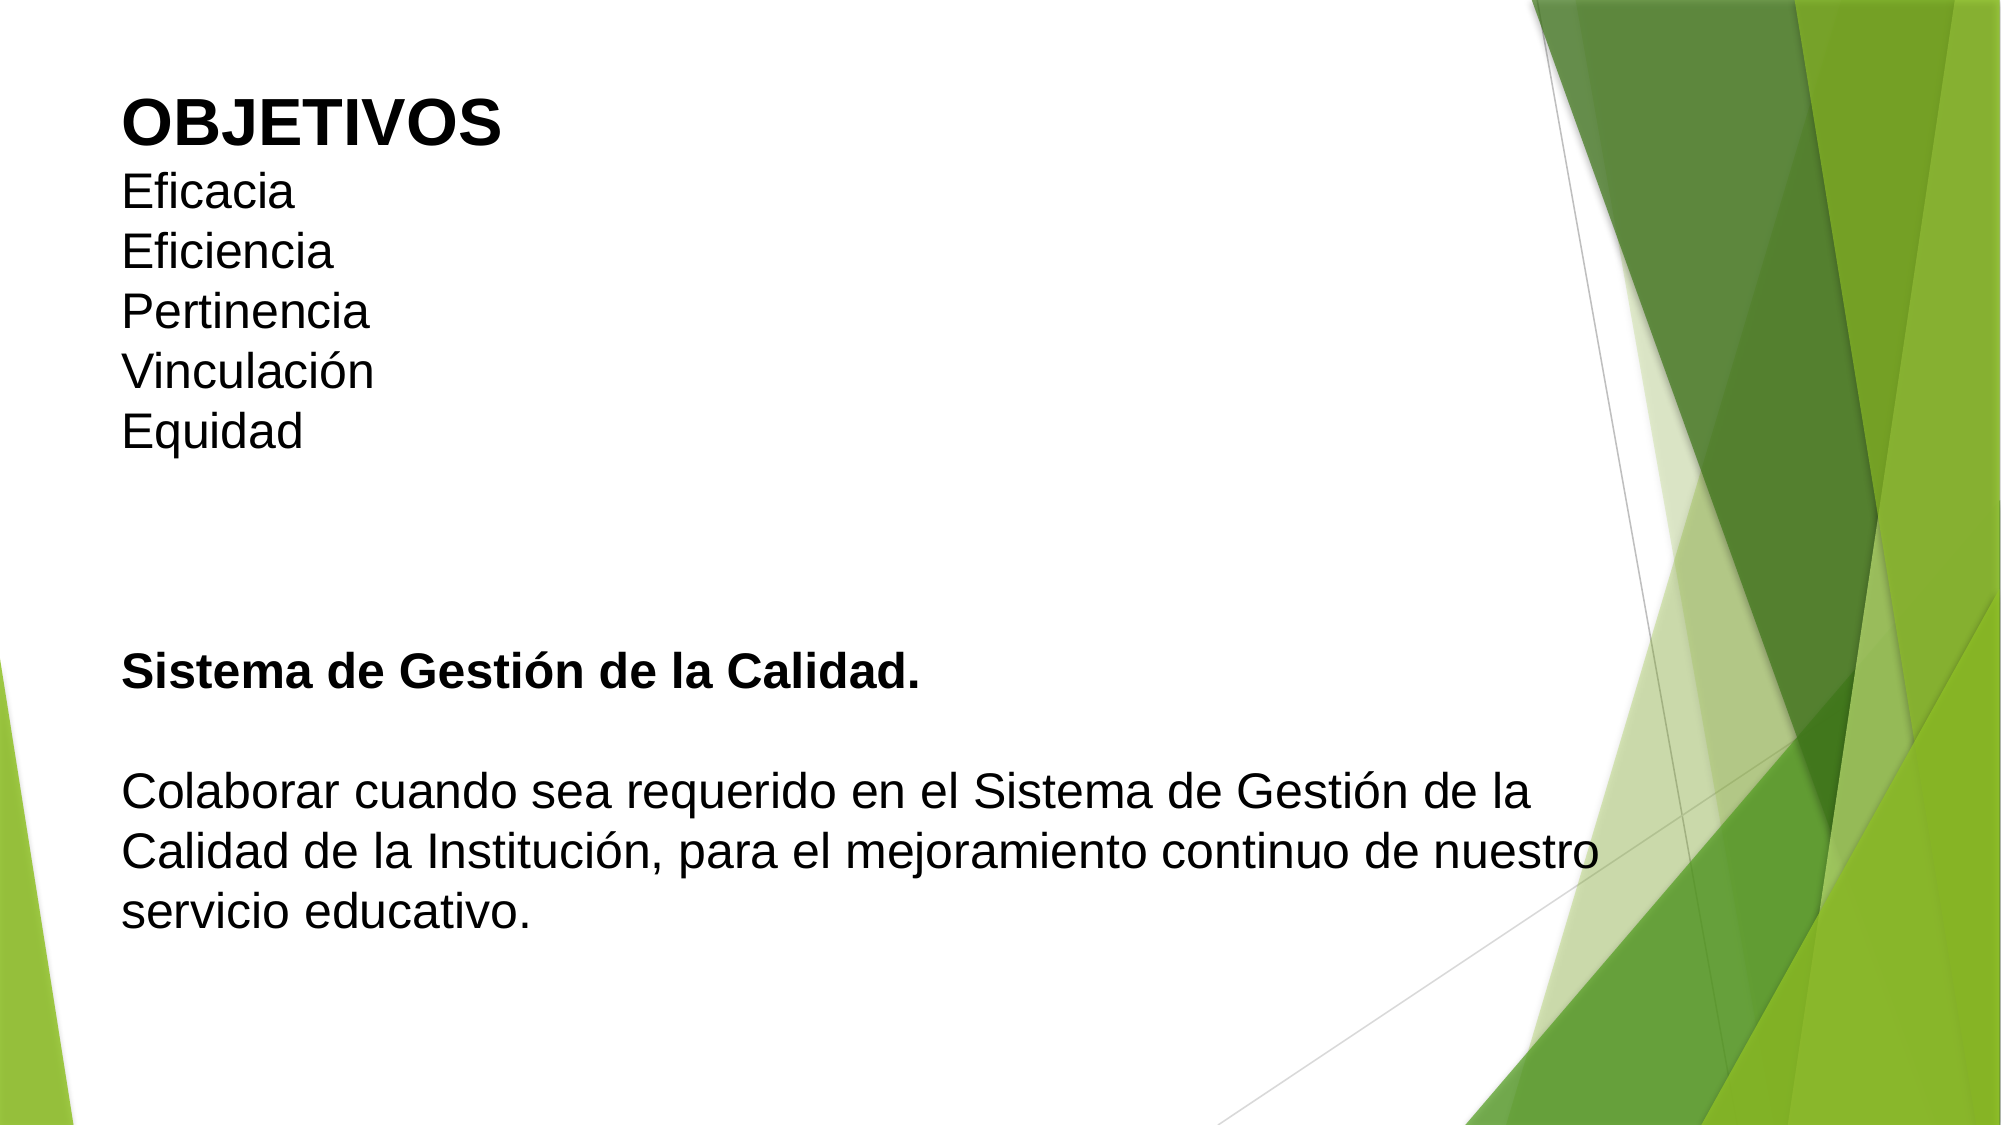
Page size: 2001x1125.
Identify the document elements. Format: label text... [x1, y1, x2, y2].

text_box OBJETIVOS Eficacia Eficiencia Pertinencia Vinculación Equidad Sistema de Gestión de la Calidad. Colaborar cuando sea requerido en el Sistema de Gestión de la Calidad de la Institución, para el mejoramiento continuo de nuestro servicio educativo. [106, 71, 1660, 992]
